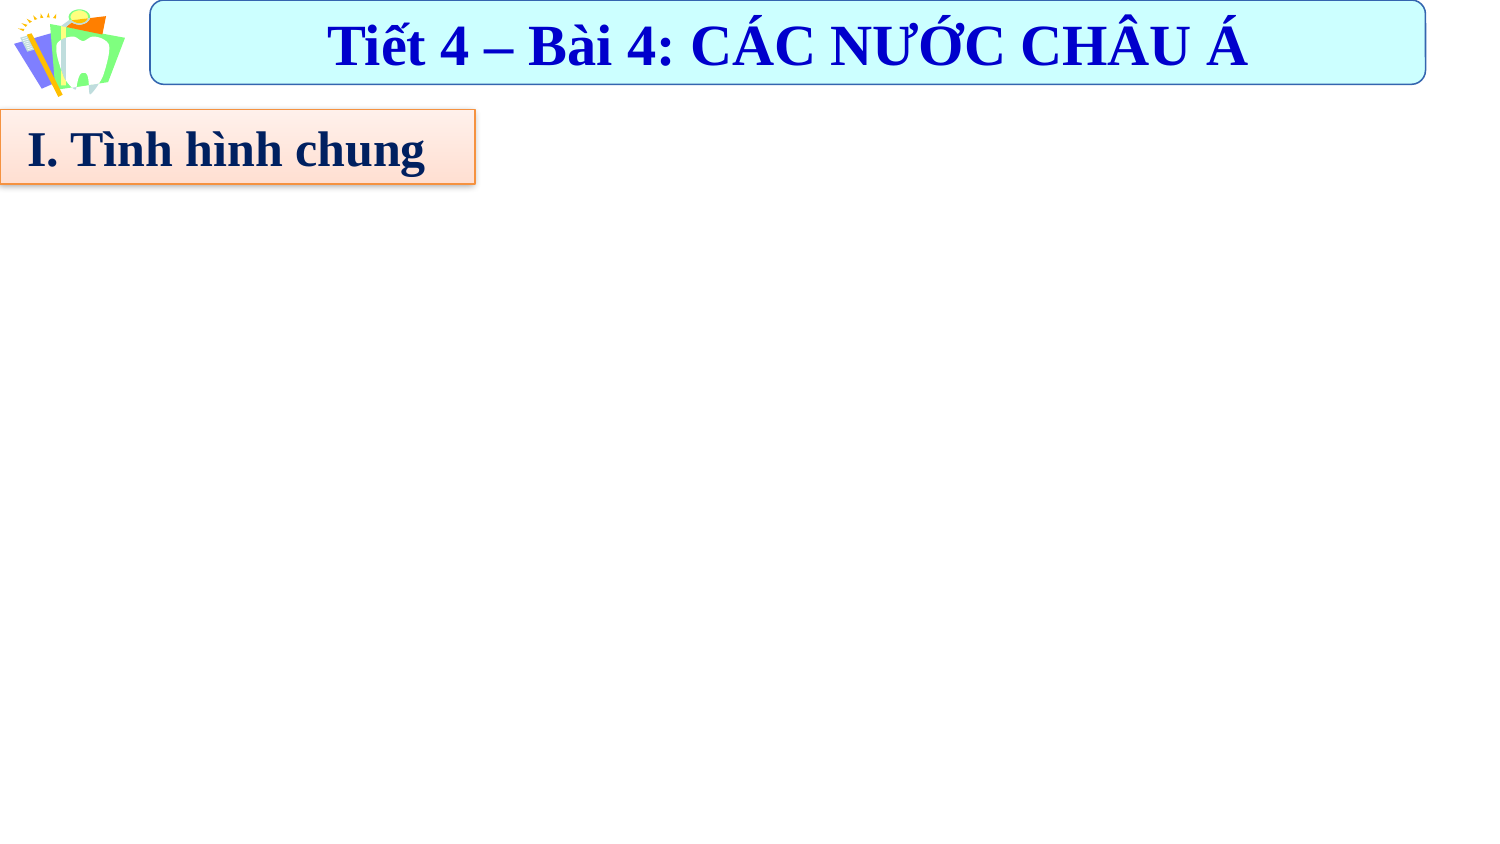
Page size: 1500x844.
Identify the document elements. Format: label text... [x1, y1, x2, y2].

text_box Tiết 4 – Bài 4: CÁC NƯỚC CHÂU Á [150, 0, 1426, 85]
picture [13, 9, 126, 98]
text_box I. Tình hình chung [0, 109, 476, 185]
